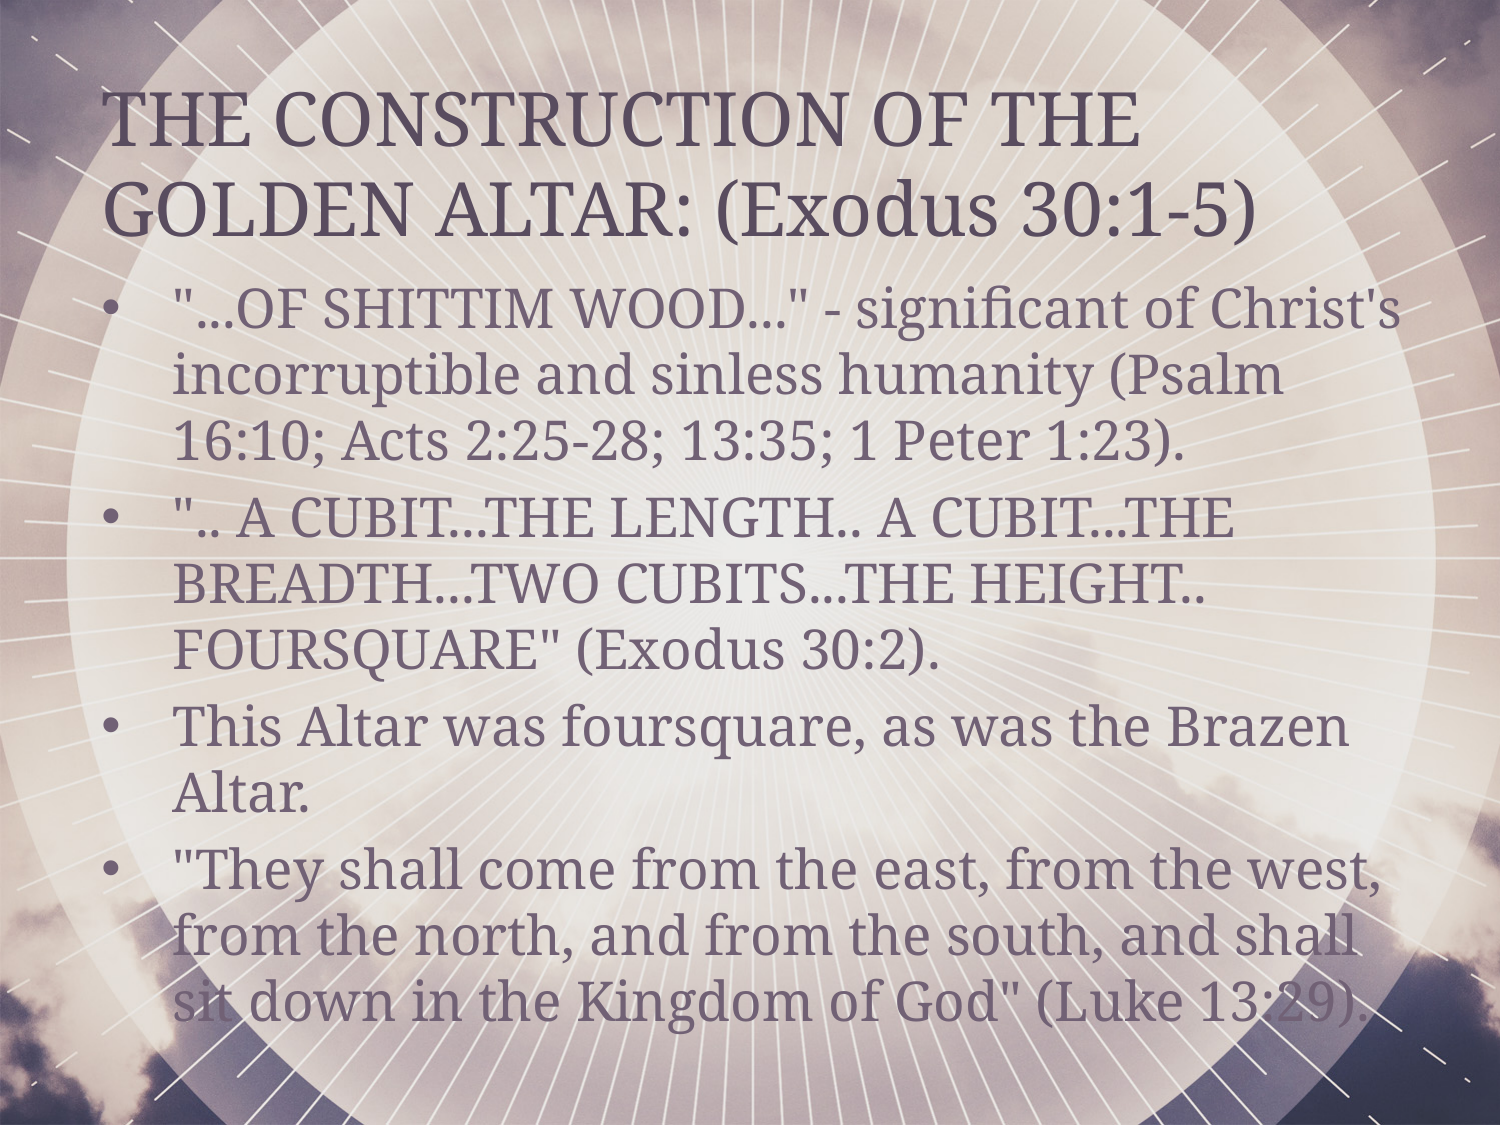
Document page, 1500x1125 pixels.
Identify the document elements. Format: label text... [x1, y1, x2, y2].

text_box THE CONSTRUCTION OF THE GOLDEN ALTAR: (Exodus 30:1-5) [86, 64, 1425, 260]
list "...OF SHITTIM WOOD..." - significant of Christ's incorruptible and sinless humanity (Psalm 16:10; Acts 2:25-28; 13:35; 1 Peter 1:23). ".. A CUBIT...THE LENGTH.. A CUBIT...THE BREADTH...TWO CUBITS...THE HEIGHT.. FOURSQUARE" (Exodus 30:2). This Altar was foursquare, as was the Brazen Altar. "They shall come from the east, from the west, from the north, and from the south, and shall sit down in the Kingdom of God" (Luke 13:29). [86, 261, 1425, 1045]
picture [0, 0, 1500, 1125]
